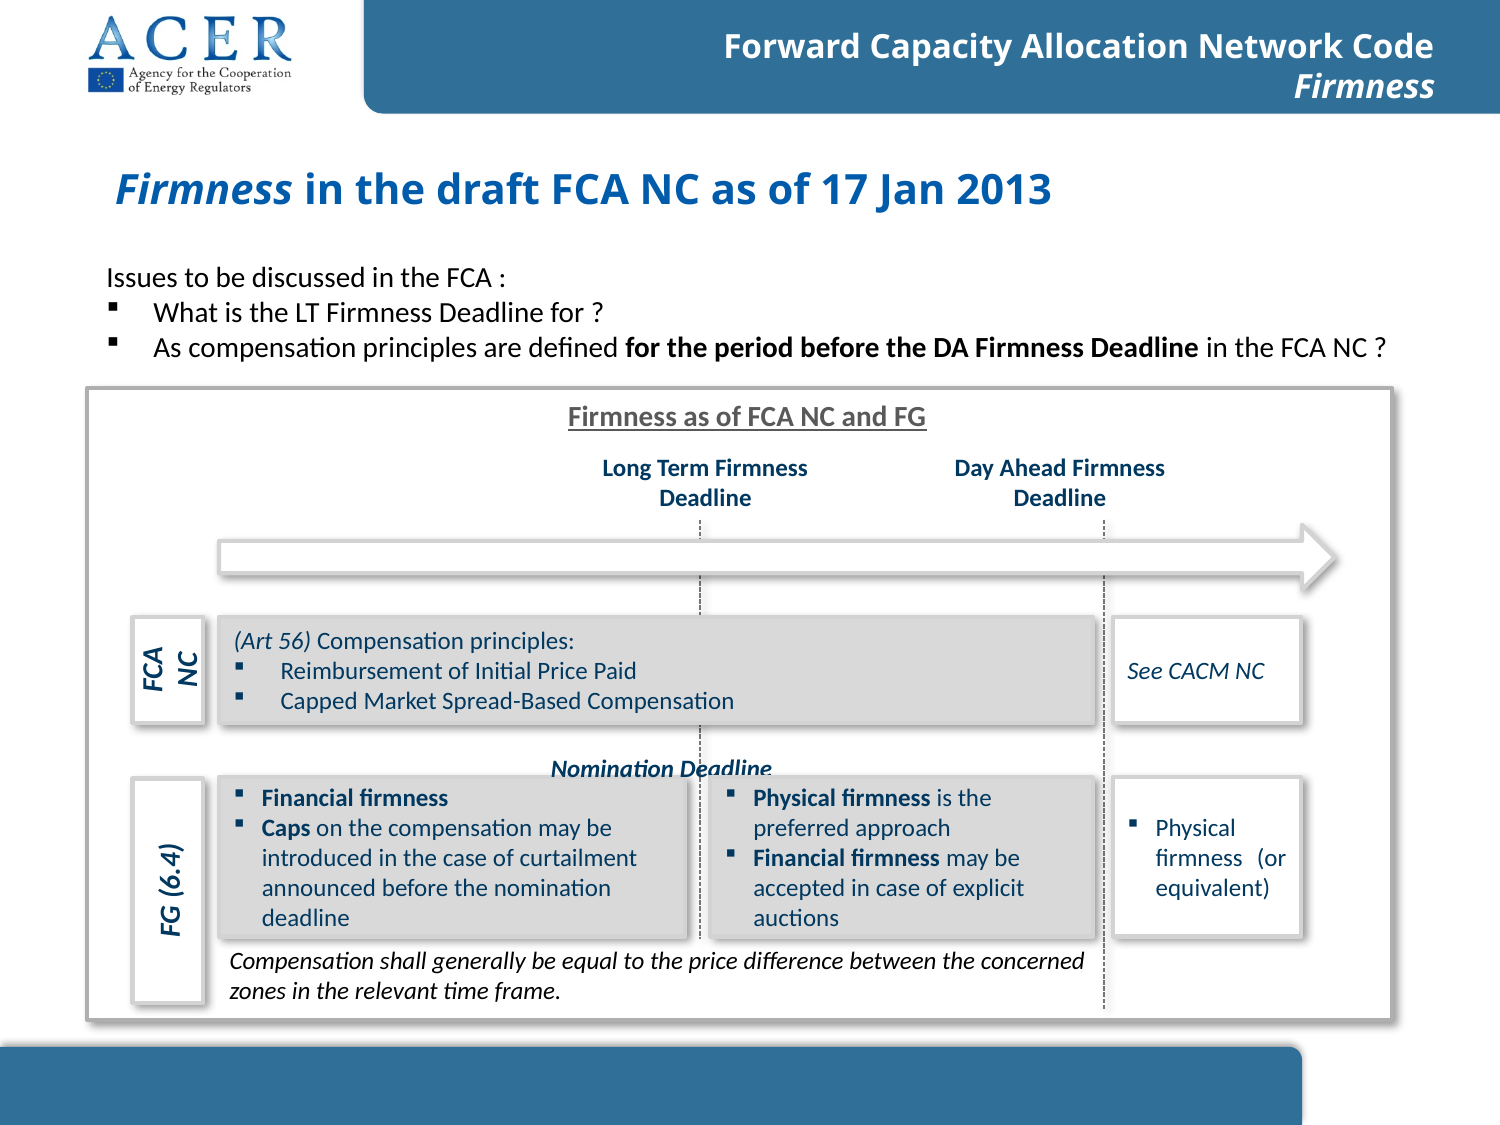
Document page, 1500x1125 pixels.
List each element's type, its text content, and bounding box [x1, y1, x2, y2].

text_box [86, 387, 1393, 1021]
picture [67, 0, 309, 110]
title Firmness in the draft FCA NC as of 17 Jan 2013 [100, 160, 1451, 349]
text_box Forward Capacity Allocation Network Code Firmness [383, 18, 1451, 79]
text_box Issues to be discussed in the FCA : What is the LT Firmness Deadline for ? As compensation principles are defined for the period before the DA Firmness Deadline in the FCA NC ? [91, 250, 1408, 406]
